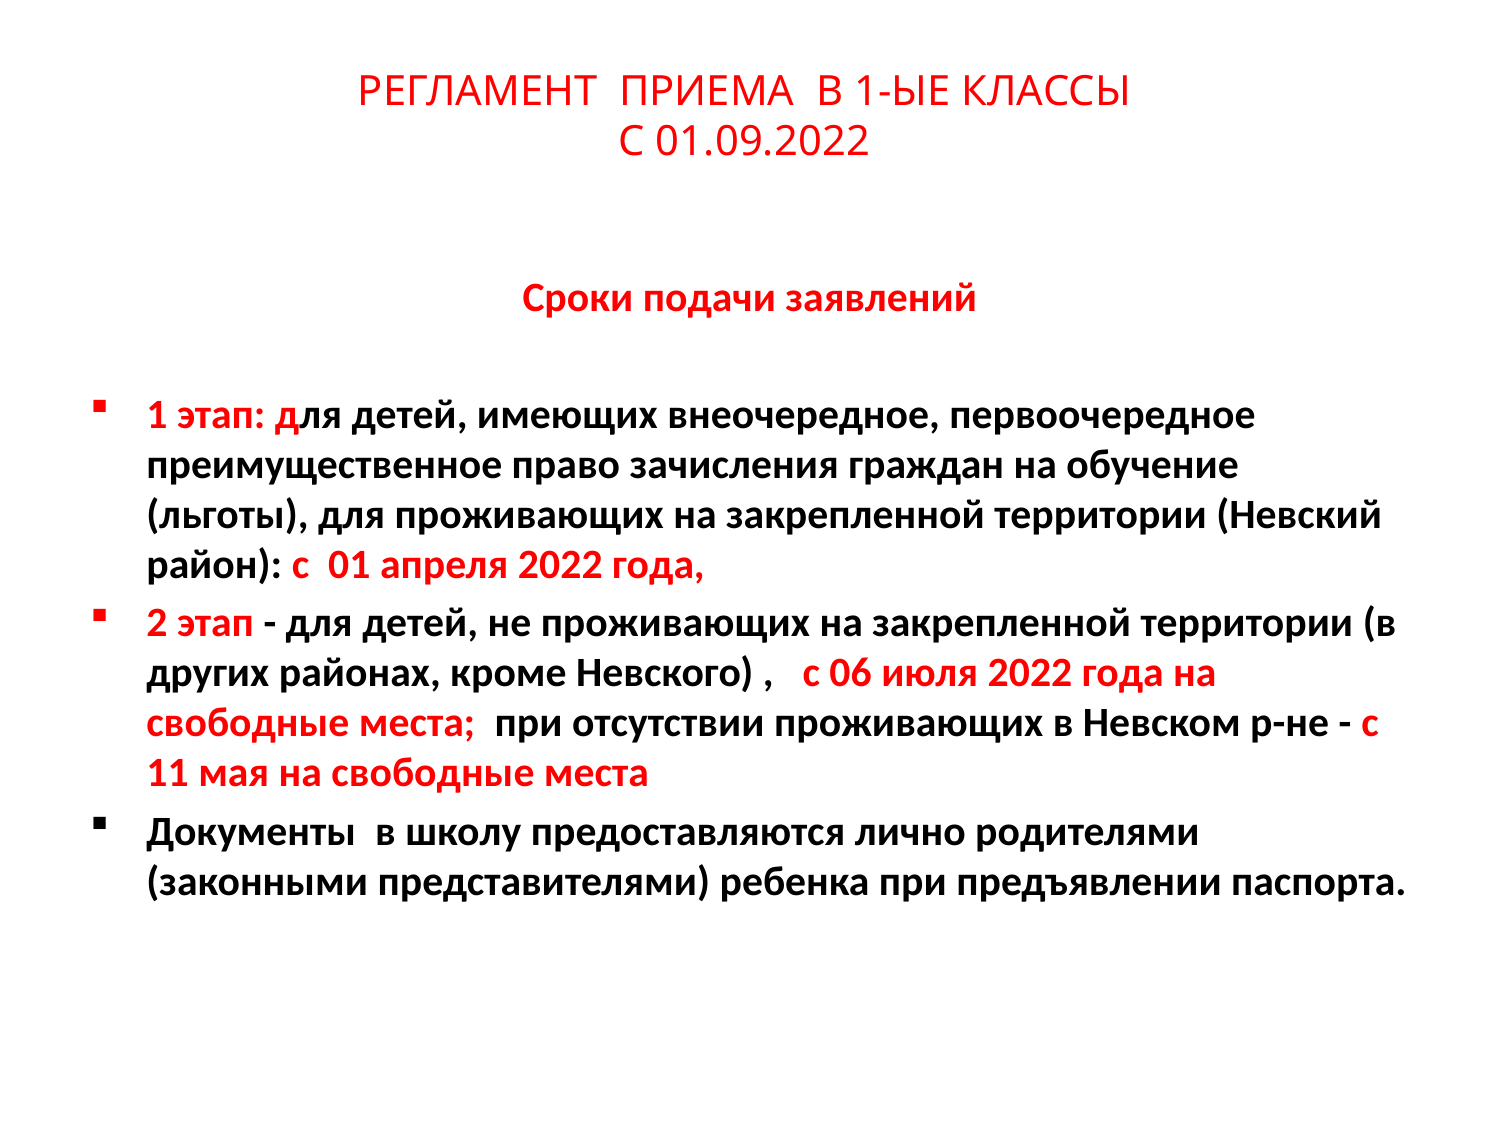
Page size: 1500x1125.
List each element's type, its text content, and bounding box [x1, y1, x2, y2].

list Сроки подачи заявлений 1 этап: для детей, имеющих внеочередное, первоочередное преимущественное право зачисления граждан на обучение (льготы), для проживающих на закрепленной территории (Невский район): с 01 апреля 2022 года, 2 этап - для детей, не проживающих на закрепленной территории (в других районах, кроме Невского) , с 06 июля 2022 года на свободные места; при отсутствии проживающих в Невском р-не - с 11 мая на свободные места Документы в школу предоставляются лично родителями (законными представителями) ребенка при предъявлении паспорта. [75, 262, 1425, 1005]
title РЕГЛАМЕНТ ПРИЕМА В 1-ЫЕ КЛАССЫ С 01.09.2022 [75, 45, 1425, 233]
